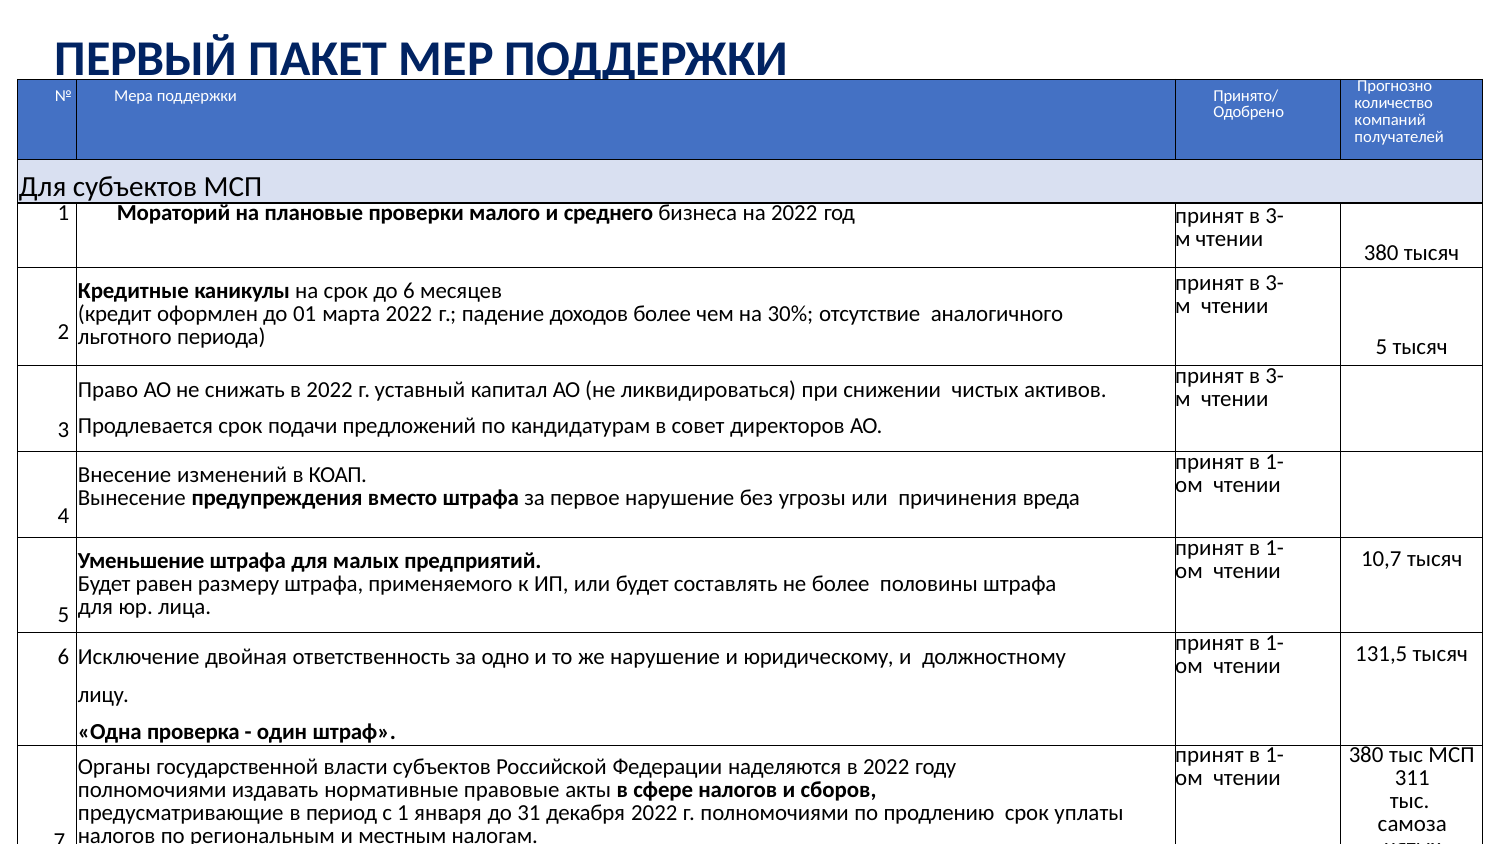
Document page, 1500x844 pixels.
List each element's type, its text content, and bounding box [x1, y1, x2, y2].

table_cell 5 [18, 538, 76, 632]
table_cell 380 тыс МСП 311 тыс. самозанятых [1341, 746, 1482, 844]
table_cell принят в 1-ом чтении [1176, 633, 1340, 745]
table_cell принят в 1-ом чтении [1176, 452, 1340, 537]
table_cell 3 [18, 366, 76, 451]
table_header Прогнозно количество компаний получателей [1341, 80, 1482, 159]
table_cell 7. [18, 746, 76, 844]
table_cell [1341, 452, 1482, 537]
table_cell 4 [18, 452, 76, 537]
table_cell Исключение двойная ответственность за одно и то же нарушение и юридическому, и должностному лицу. «Одна проверка - один штраф». [77, 633, 1175, 745]
table_cell 131,5 тысяч [1341, 633, 1482, 745]
table_cell Мораторий на плановые проверки малого и среднего бизнеса на 2022 год [77, 204, 1175, 267]
table_cell Уменьшение штрафа для малых предприятий. Будет равен размеру штрафа, применяемого к ИП, или будет составлять не более половины штрафа для юр. лица. [77, 538, 1175, 632]
table_cell Внесение изменений в КОАП. Вынесение предупреждения вместо штрафа за первое нарушение без угрозы или причинения вреда [77, 452, 1175, 537]
table_cell принят в 3-м чтении [1176, 268, 1340, 365]
table_cell 10,7 тысяч [1341, 538, 1482, 632]
table_cell Кредитные каникулы на срок до 6 месяцев (кредит оформлен до 01 марта 2022 г.; падение доходов более чем на 30%; отсутствие аналогичного льготного периода) [77, 268, 1175, 365]
table_cell 2 [18, 268, 76, 365]
table_cell принят в 1-ом чтении [1176, 746, 1340, 844]
table_cell [1341, 366, 1482, 451]
table_cell 5 тысяч [1341, 268, 1482, 365]
table_cell принят в 1-ом чтении [1176, 538, 1340, 632]
table_header Мера поддержки [77, 80, 1175, 159]
table_cell Органы государственной власти субъектов Российской Федерации наделяются в 2022 году полномочиями издавать нормативные правовые акты в сфере налогов и сборов, предусматривающие в период с 1 января до 31 декабря 2022 г. полномочиями по продлению срок уплаты налогов по региональным и местным налогам. [77, 746, 1175, 844]
table_header № [18, 80, 76, 159]
table_cell 380 тысяч [1341, 204, 1482, 267]
table_cell 6 [18, 633, 76, 745]
table_cell Право АО не снижать в 2022 г. уставный капитал АО (не ликвидироваться) при снижении чистых активов. Продлевается срок подачи предложений по кандидатурам в совет директоров АО. [77, 366, 1175, 451]
table_header Принято/Одобрено [1176, 80, 1340, 159]
table_cell принят в 3-м чтении [1176, 366, 1340, 451]
table_cell 1 [18, 204, 76, 267]
table_cell Для субъектов МСП [18, 160, 1482, 202]
table_cell принят в 3-м чтении [1176, 204, 1340, 267]
title ПЕРВЫЙ ПАКЕТ МЕР ПОДДЕРЖКИ [53, 23, 793, 79]
